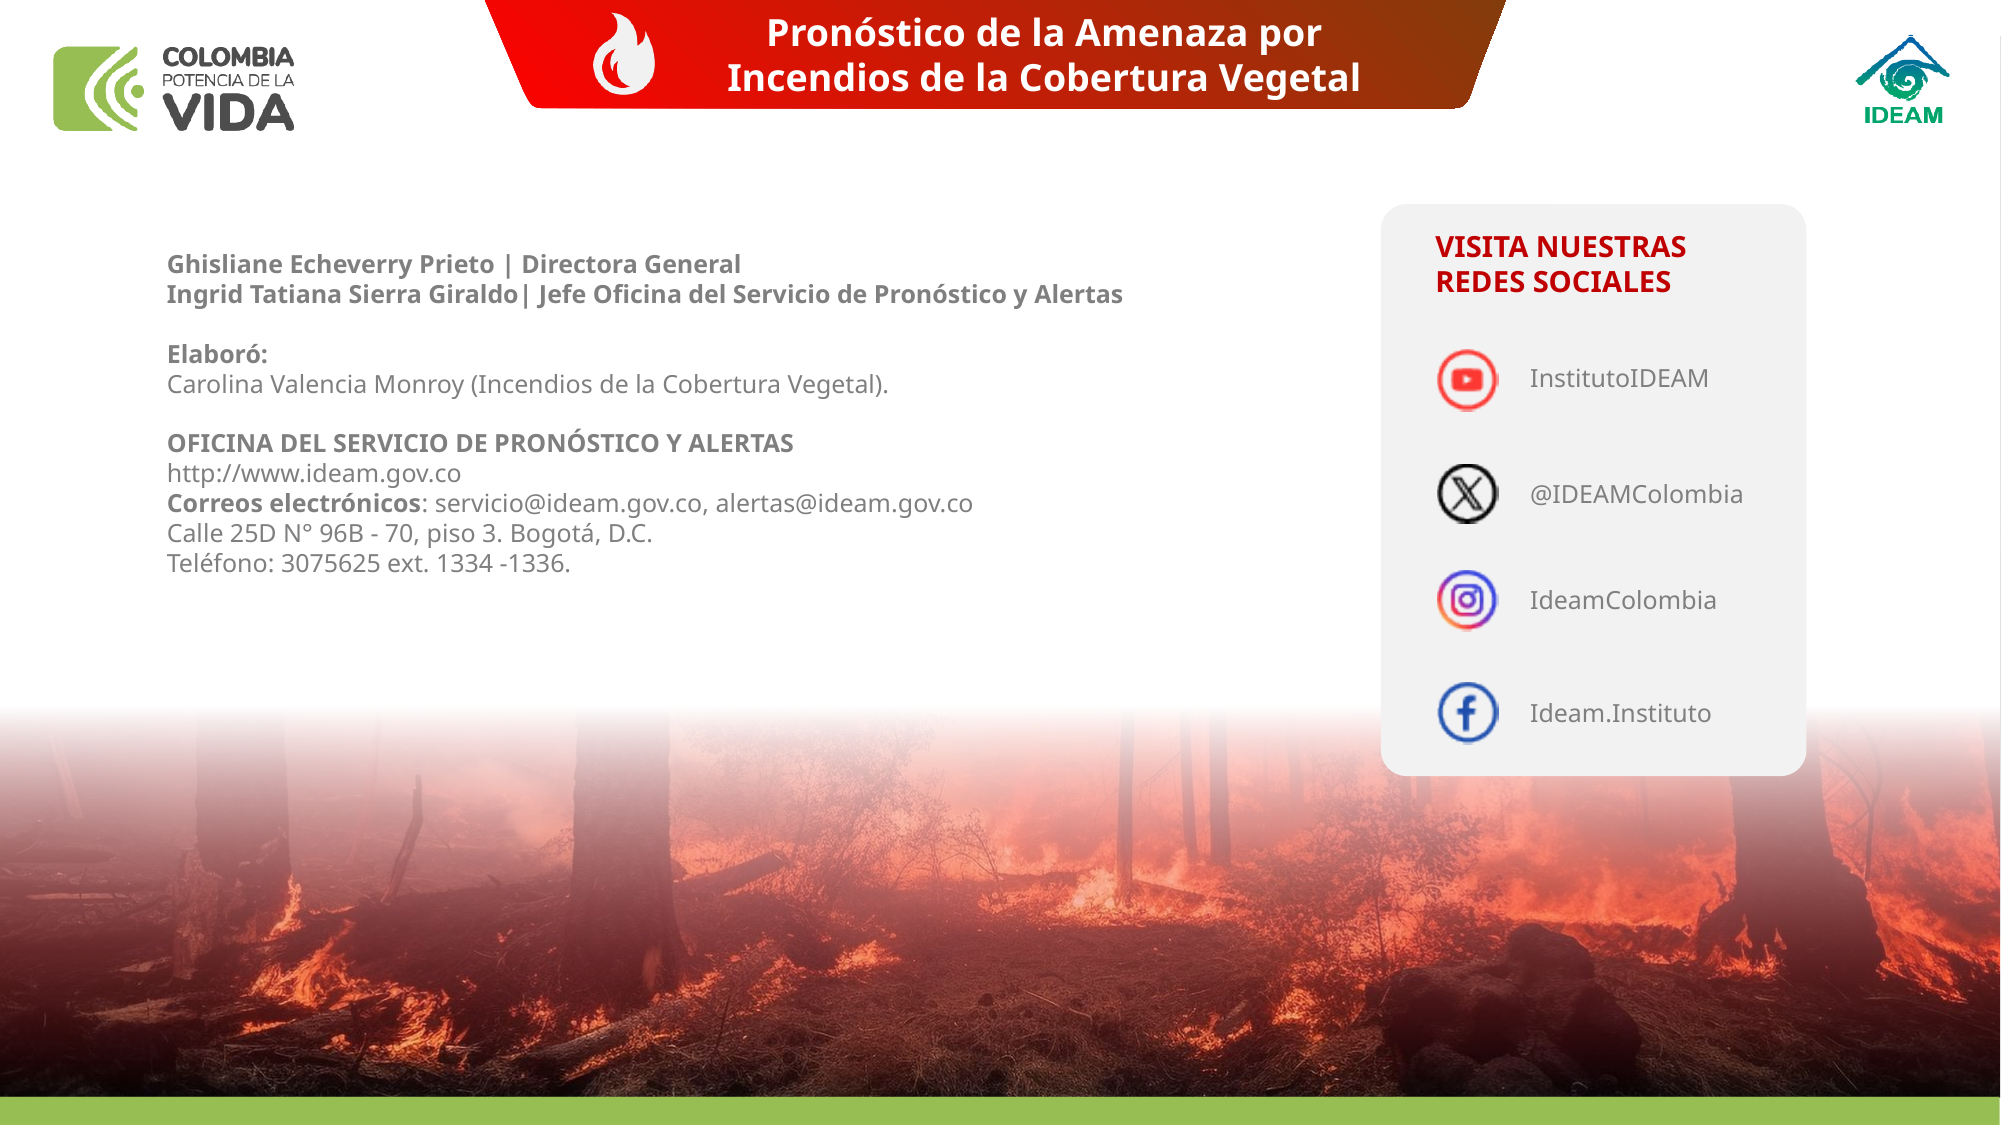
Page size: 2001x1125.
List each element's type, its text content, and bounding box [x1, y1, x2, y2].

picture [0, 36, 2001, 1125]
text_box histórico <- rbind(histórico, evaluación) [0, 0, 2000, 95]
text_box Ghisliane Echeverry Prieto | Directora General Ingrid Tatiana Sierra Giraldo| Jefe Oficina del Servicio de Pronóstico y Alertas Elaboró: Carolina Valencia Monroy (Incendios de la Cobertura Vegetal). OFICINA DEL SERVICIO DE PRONÓSTICO Y ALERTAS http://www.ideam.gov.co Correos electrónicos: servicio@ideam.gov.co, alertas@ideam.gov.co Calle 25D N° 96B - 70, piso 3. Bogotá, D.C. Teléfono: 3075625 ext. 1334 -1336. [151, 240, 1275, 586]
text_box VISITA NUESTRAS REDES SOCIALES [1420, 221, 1765, 307]
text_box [1436, 349, 1781, 745]
text_box [1380, 203, 1807, 777]
